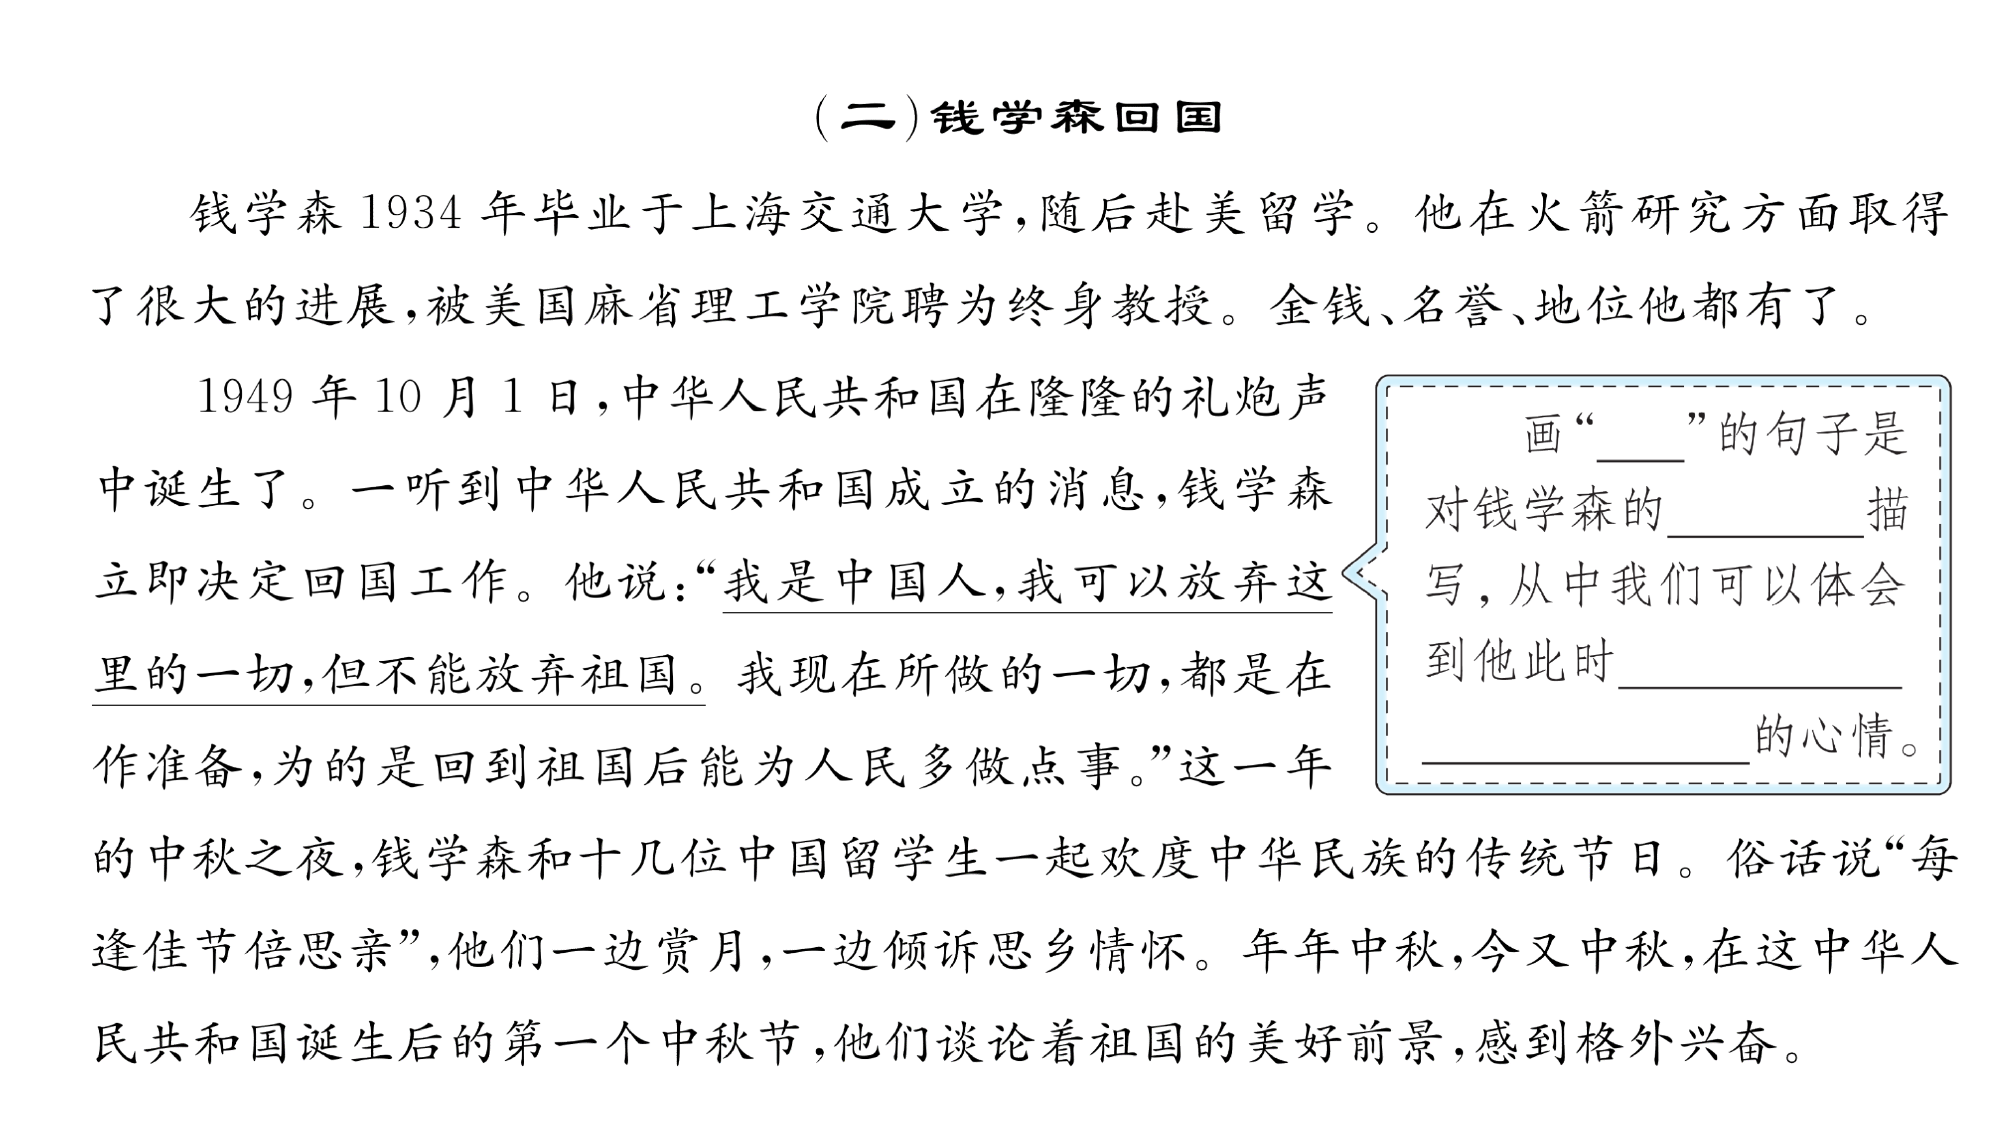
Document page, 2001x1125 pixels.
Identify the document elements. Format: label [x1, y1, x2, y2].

picture [87, 82, 1979, 1082]
